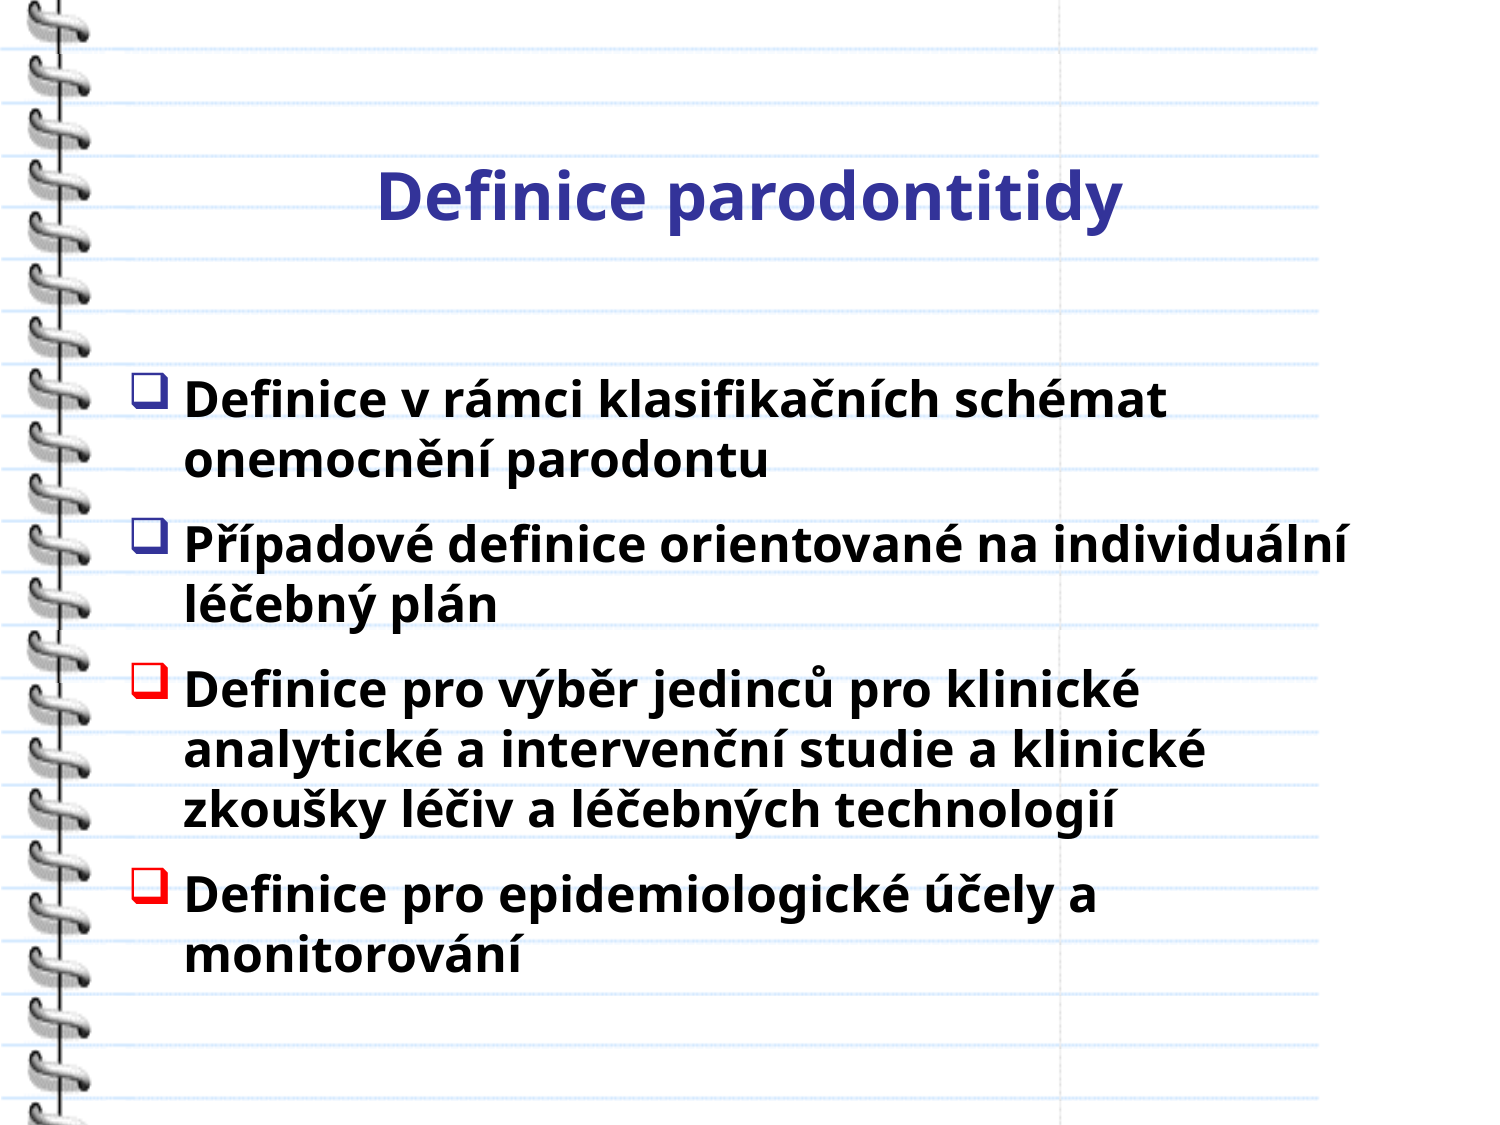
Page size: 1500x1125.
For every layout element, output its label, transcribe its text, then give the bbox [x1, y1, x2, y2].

title Definice parodontitidy [112, 99, 1388, 288]
list Definice v rámci klasifikačních schémat onemocnění parodontu Případové definice orientované na individuální léčebný plán Definice pro výběr jedinců pro klinické analytické a intervenční studie a klinické zkoušky léčiv a léčebných technologií Definice pro epidemiologické účely a monitorování [112, 360, 1388, 906]
